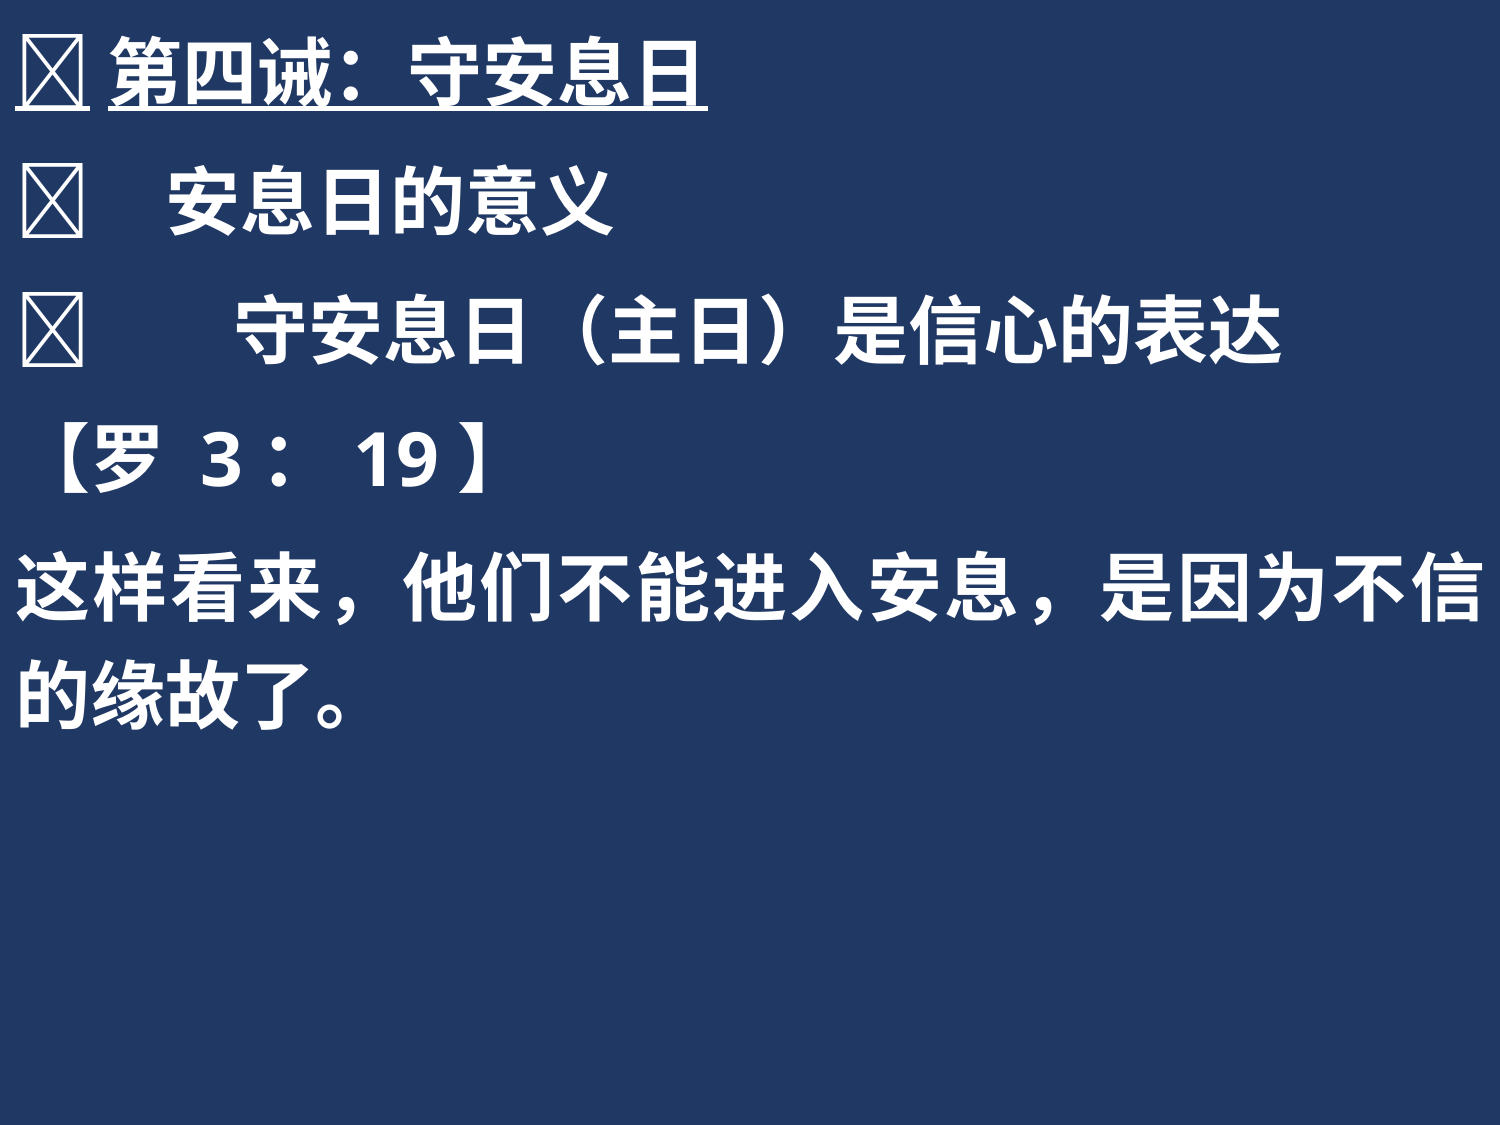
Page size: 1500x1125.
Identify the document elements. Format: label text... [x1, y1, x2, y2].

list 第四诫：守安息日  安息日的意义  守安息日（主日）是信心的表达 【罗 3：19】 这样看来，他们不能进入安息，是因为不信的缘故了。 [0, 0, 1500, 1125]
